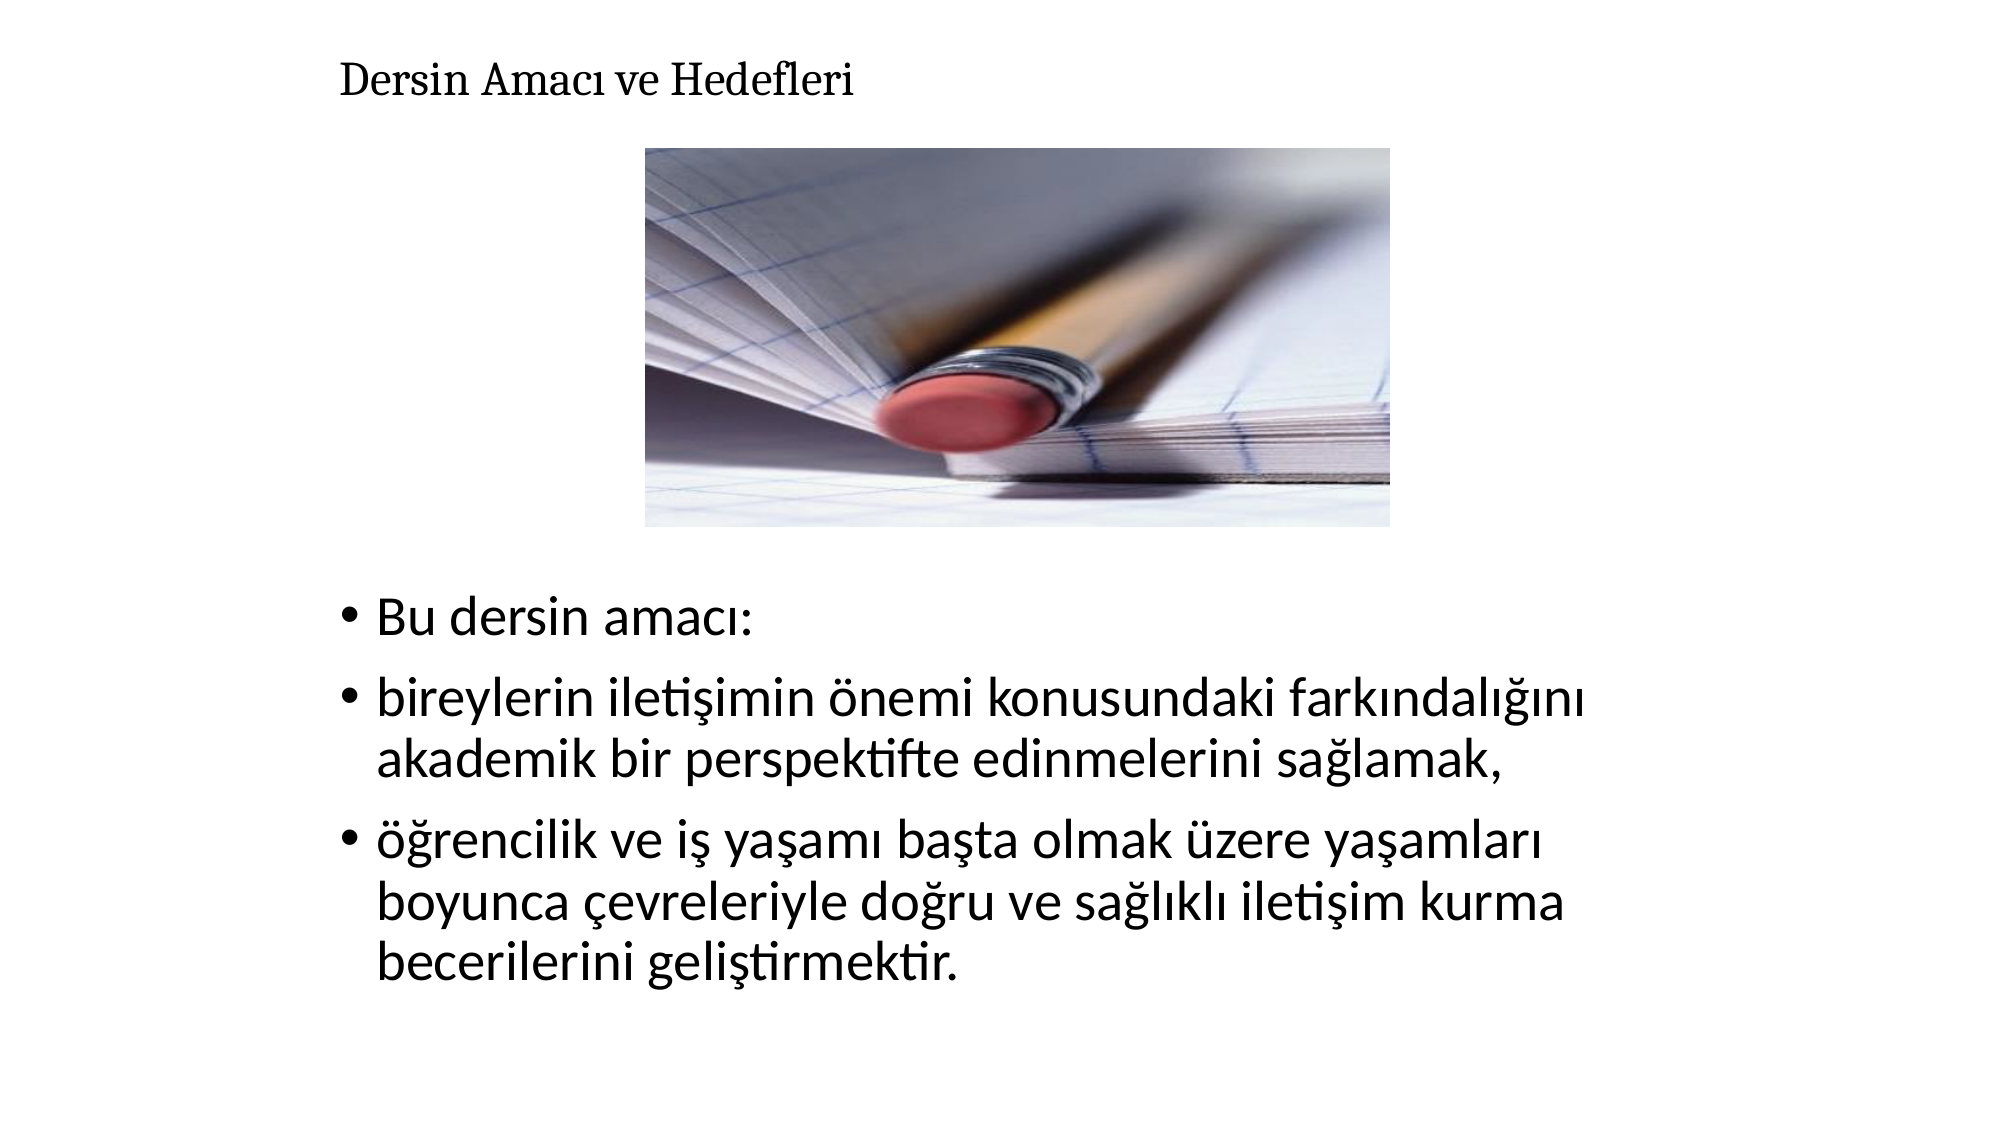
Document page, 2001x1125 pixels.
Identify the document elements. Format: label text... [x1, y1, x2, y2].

title Dersin Amacı ve Hedefleri [324, 45, 1675, 173]
picture [645, 148, 1390, 528]
list Bu dersin amacı: bireylerin iletişimin önemi konusundaki farkındalığını akademik bir perspektifte edinmelerini sağlamak, öğrencilik ve iş yaşamı başta olmak üzere yaşamları boyunca çevreleriyle doğru ve sağlıklı iletişim kurma becerilerini geliştirmektir. [324, 491, 1675, 1005]
